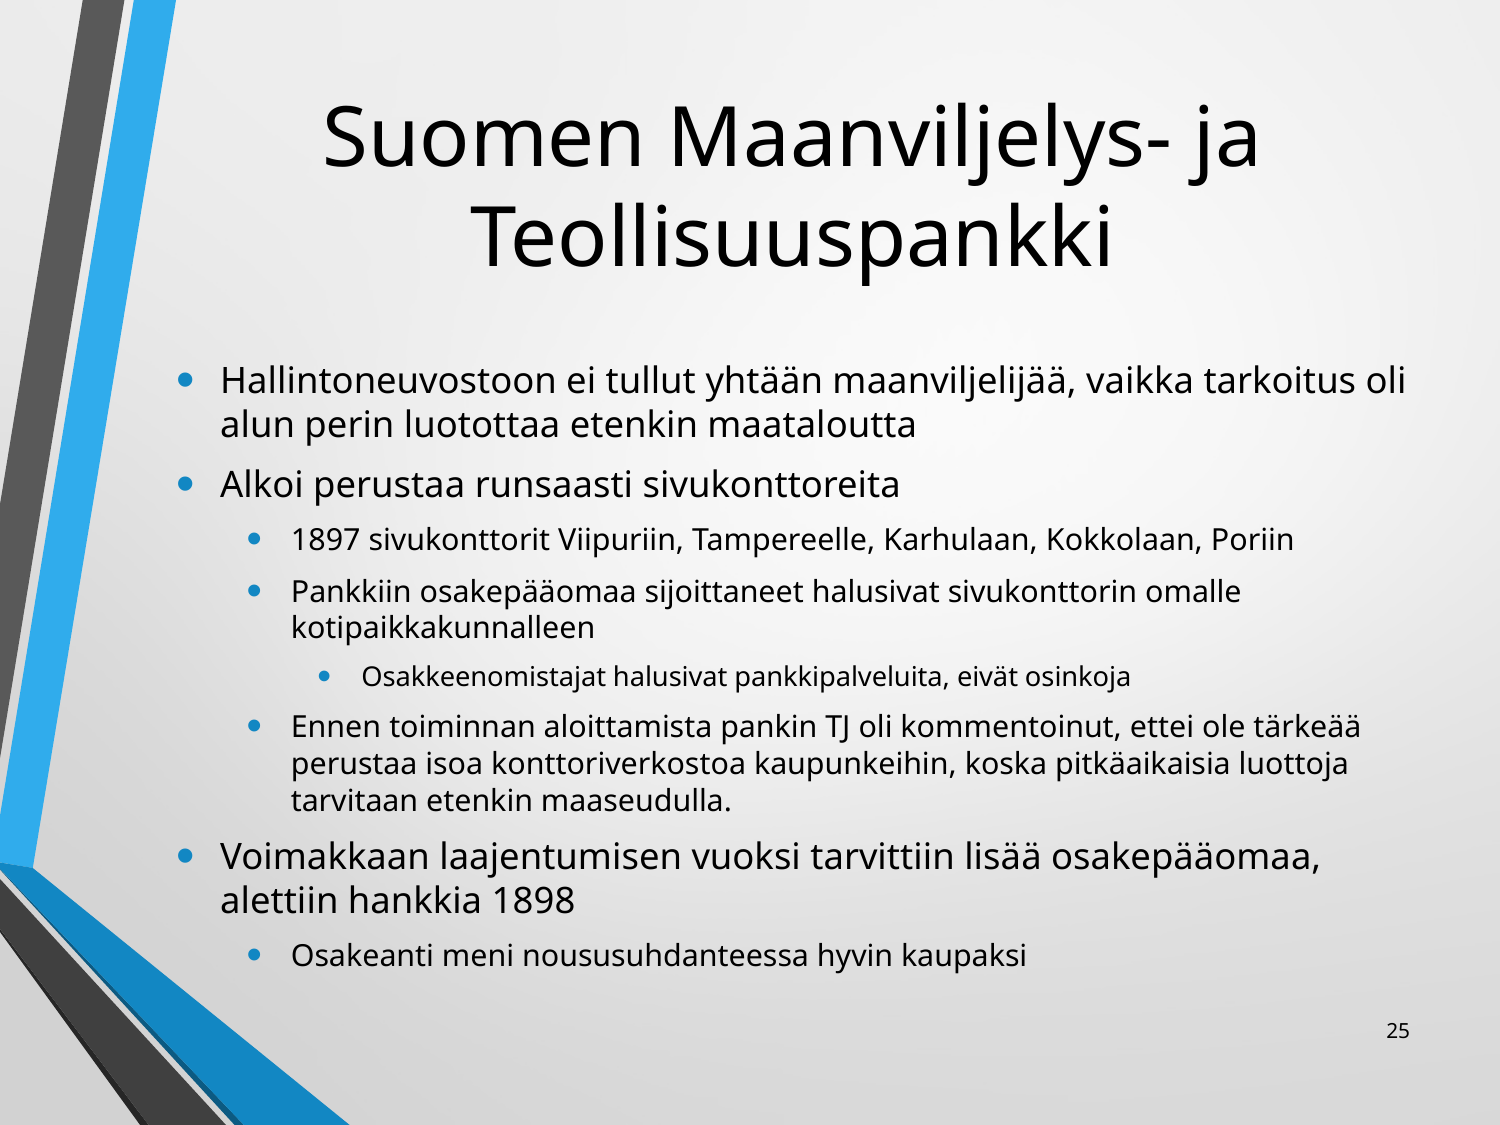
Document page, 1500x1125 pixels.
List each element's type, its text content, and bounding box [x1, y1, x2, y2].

slide_number 25 [1354, 1001, 1425, 1062]
list Hallintoneuvostoon ei tullut yhtään maanviljelijää, vaikka tarkoitus oli alun perin luotottaa etenkin maataloutta Alkoi perustaa runsaasti sivukonttoreita 1897 sivukonttorit Viipuriin, Tampereelle, Karhulaan, Kokkolaan, Poriin Pankkiin osakepääomaa sijoittaneet halusivat sivukonttorin omalle kotipaikkakunnalleen Osakkeenomistajat halusivat pankkipalveluita, eivät osinkoja Ennen toiminnan aloittamista pankin TJ oli kommentoinut, ettei ole tärkeää perustaa isoa konttoriverkostoa kaupunkeihin, koska pitkäaikaisia luottoja tarvitaan etenkin maaseudulla. Voimakkaan laajentumisen vuoksi tarvittiin lisää osakepääomaa, alettiin hankkia 1898 Osakeanti meni noususuhdanteessa hyvin kaupaksi [161, 349, 1425, 985]
title Suomen Maanviljelys- ja Teollisuuspankki [161, 75, 1425, 291]
